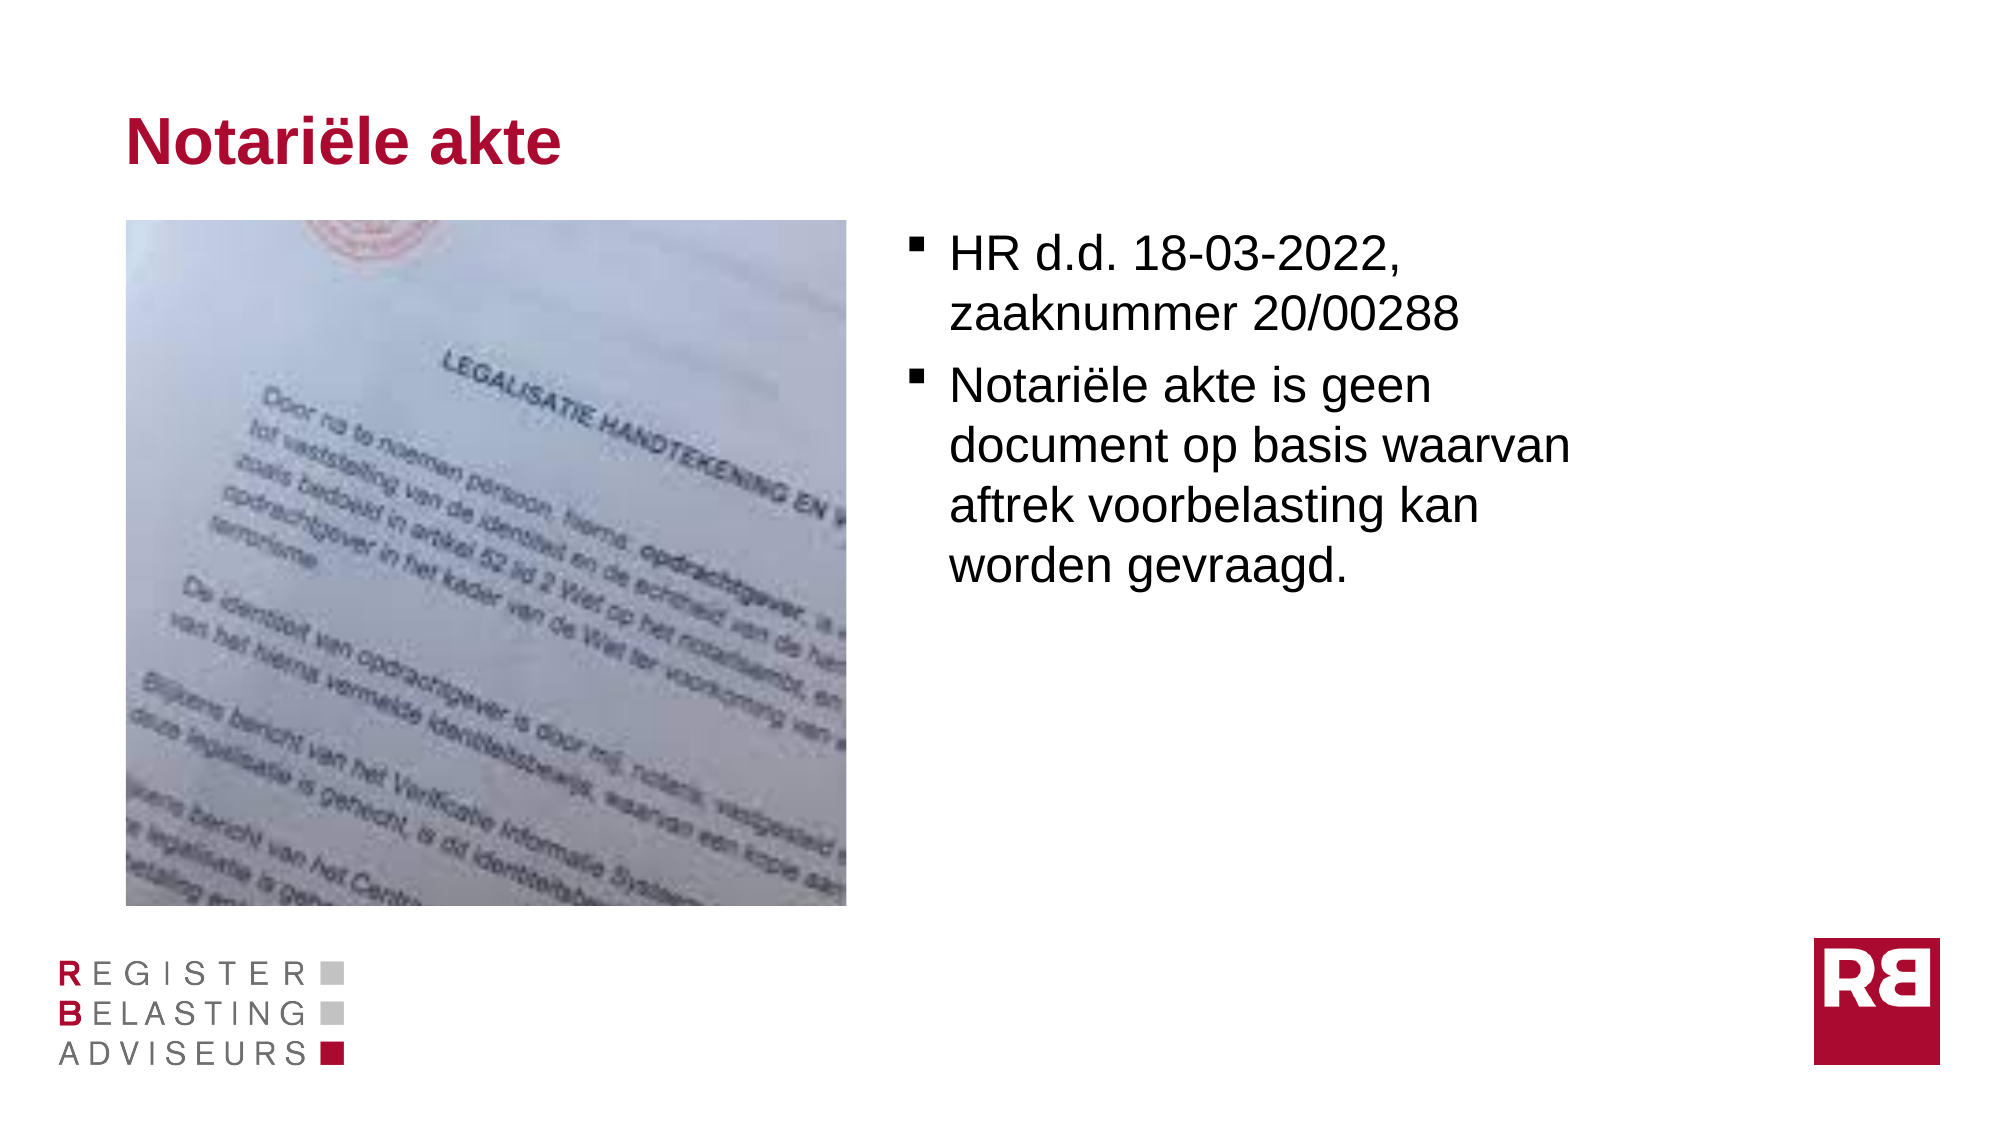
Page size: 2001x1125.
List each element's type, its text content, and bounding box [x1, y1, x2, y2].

title Notariële akte [125, 90, 1626, 179]
picture [125, 219, 847, 906]
picture [1814, 938, 1940, 1065]
picture [35, 938, 367, 1088]
list HR d.d. 18-03-2022, zaaknummer 20/00288 Notariële akte is geen document op basis waarvan aftrek voorbelasting kan worden gevraagd. [905, 220, 1627, 906]
